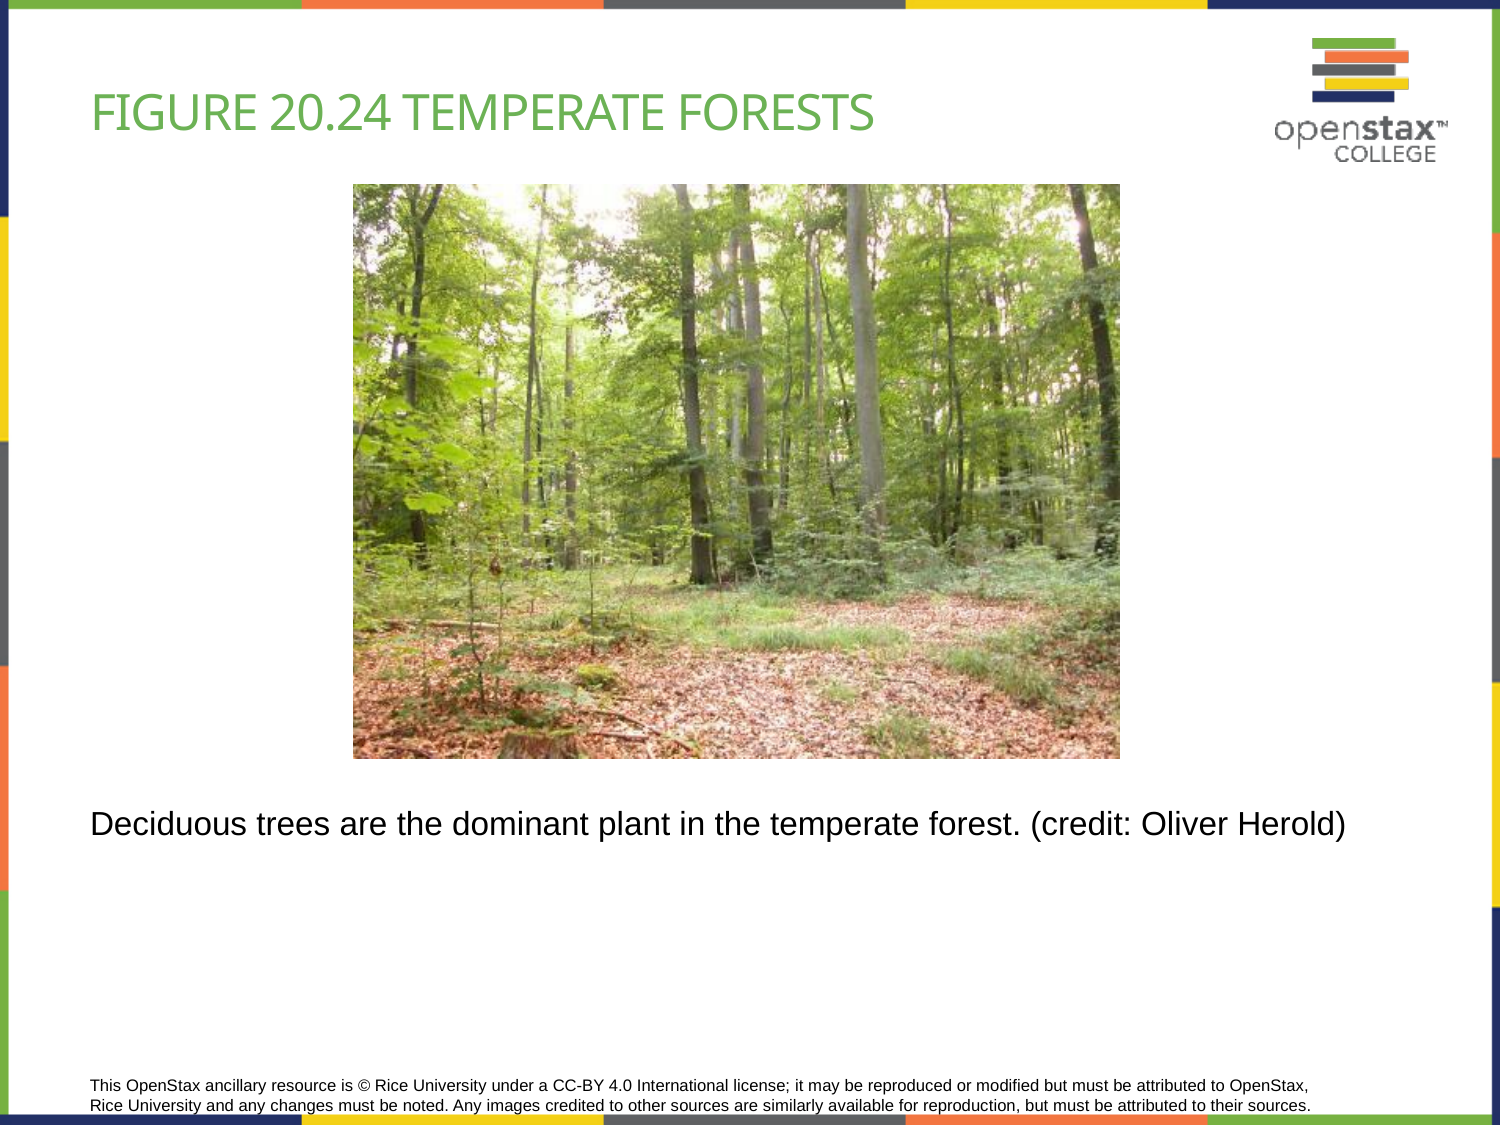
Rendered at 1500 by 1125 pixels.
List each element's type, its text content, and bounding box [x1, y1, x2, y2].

picture [0, 0, 1500, 1125]
text_box This OpenStax ancillary resource is © Rice University under a CC-BY 4.0 International license; it may be reproduced or modified but must be attributed to OpenStax, Rice University and any changes must be noted. Any images credited to other sources are similarly available for reproduction, but must be attributed to their sources. [75, 1067, 1336, 1114]
title Figure 20.24 temperate forests [75, 39, 1273, 148]
list Deciduous trees are the dominant plant in the temperate forest. (credit: Oliver Herold) [75, 794, 1398, 986]
